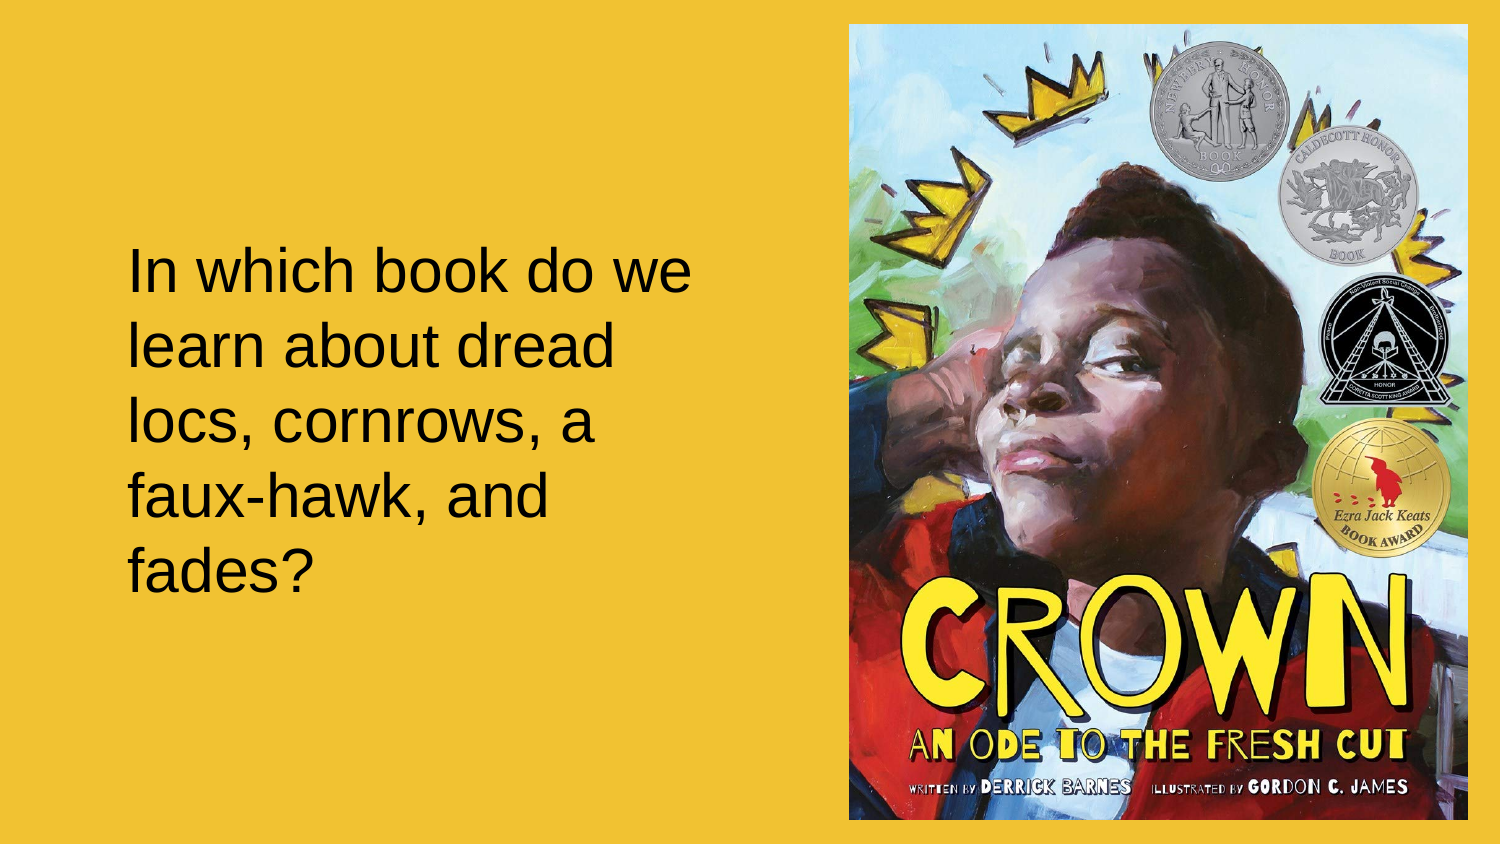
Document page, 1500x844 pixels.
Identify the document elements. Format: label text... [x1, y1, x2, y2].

title In which book do we learn about dread locs, cornrows, a faux-hawk, and fades? [112, 215, 712, 629]
picture [849, 23, 1469, 820]
